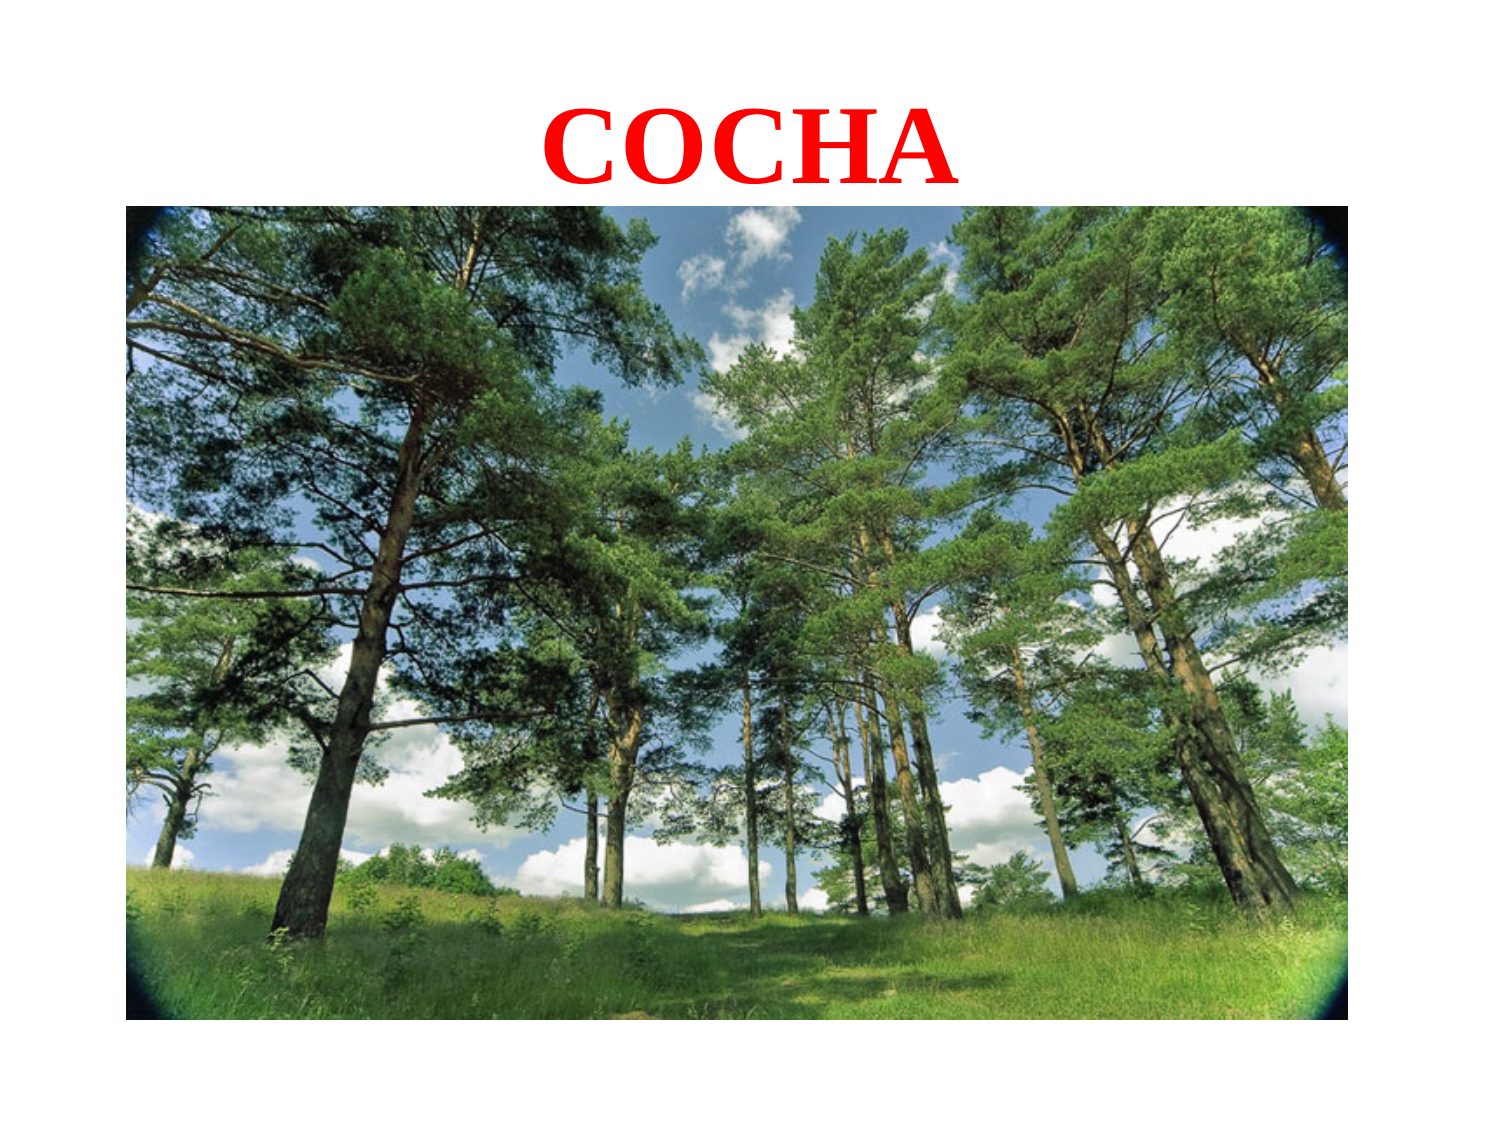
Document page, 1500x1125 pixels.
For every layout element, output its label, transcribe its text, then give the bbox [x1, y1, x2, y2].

title СОСНА [75, 45, 1425, 233]
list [126, 206, 1348, 1020]
